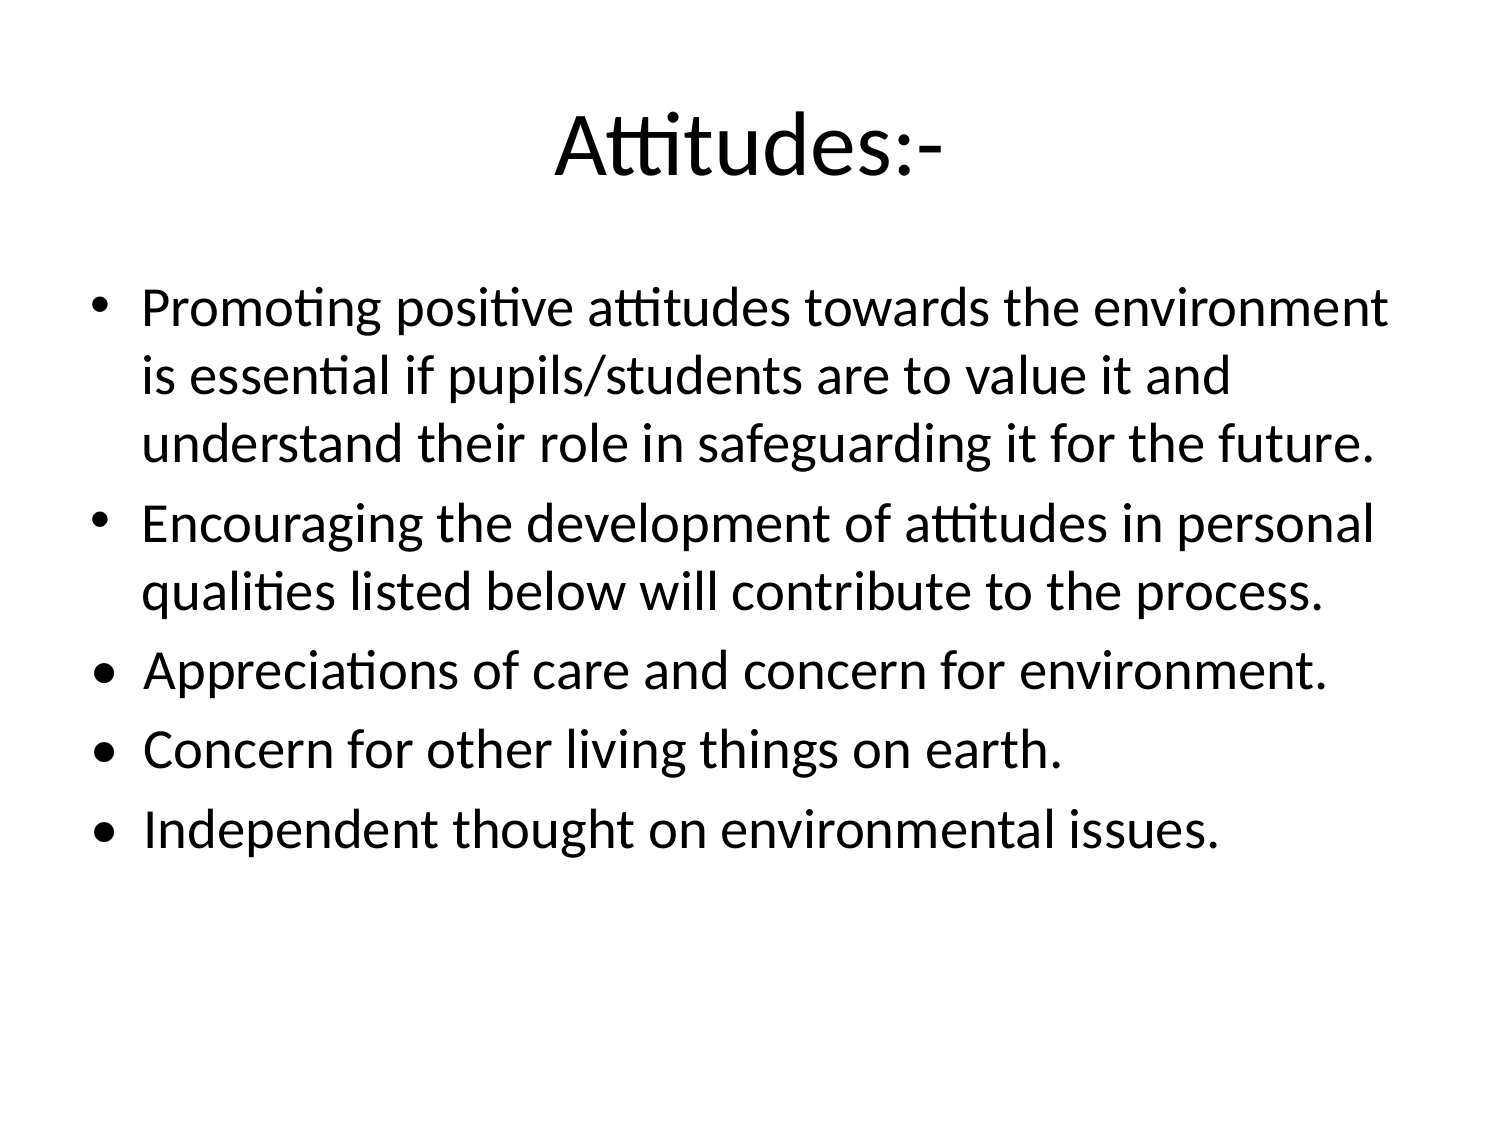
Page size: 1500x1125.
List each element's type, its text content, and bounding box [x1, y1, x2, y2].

title Attitudes:- [75, 45, 1425, 233]
list Promoting positive attitudes towards the environment is essential if pupils/students are to value it and understand their role in safeguarding it for the future. Encouraging the development of attitudes in personal qualities listed below will contribute to the process. • Appreciations of care and concern for environment. • Concern for other living things on earth. • Independent thought on environmental issues. [75, 262, 1425, 1005]
